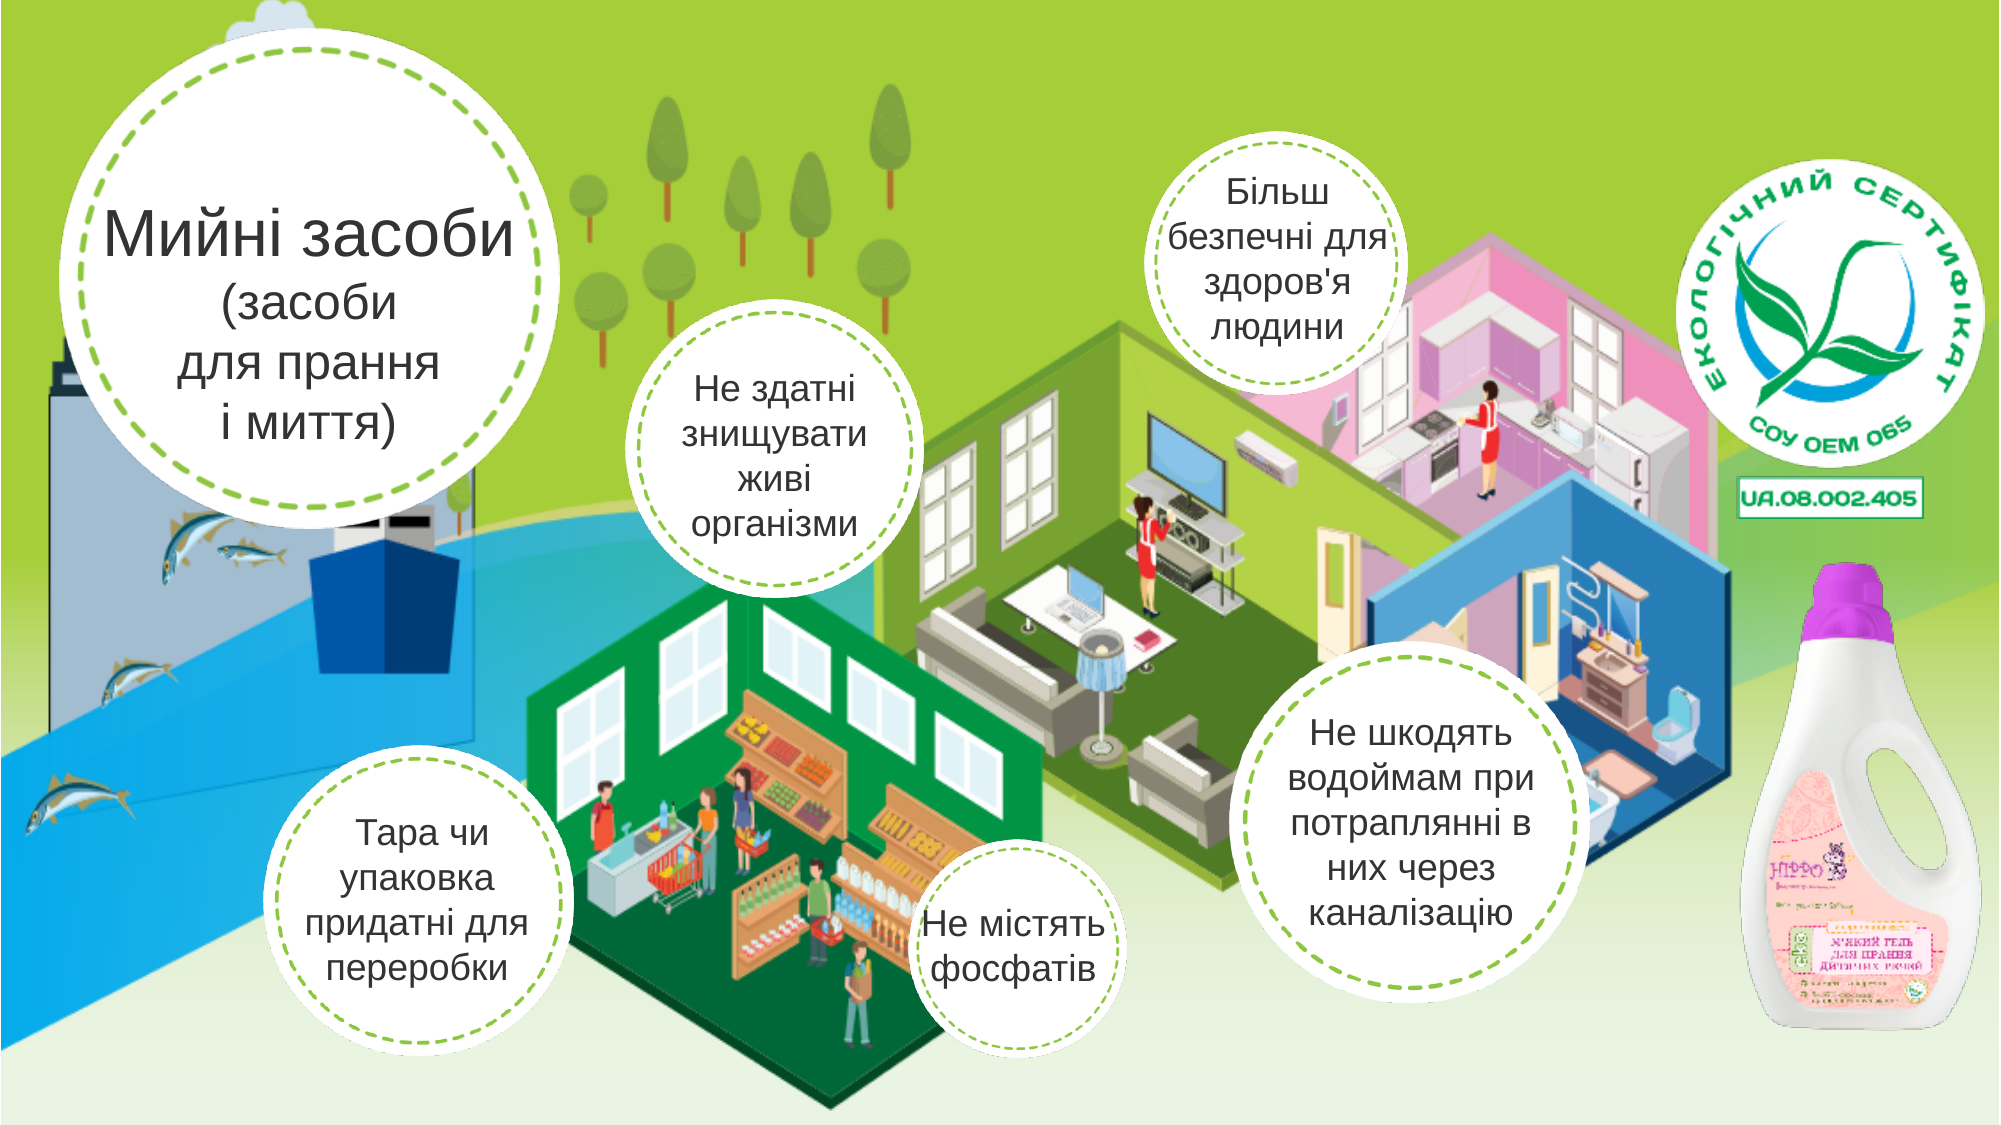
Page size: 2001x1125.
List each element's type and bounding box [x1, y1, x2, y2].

text_box [1229, 641, 1590, 1003]
text_box [50, 28, 568, 529]
text_box [263, 745, 574, 1056]
text_box [1143, 131, 1410, 395]
picture [0, 0, 2000, 1125]
text_box [625, 299, 924, 598]
text_box [877, 839, 1150, 1058]
picture [26, 772, 136, 836]
